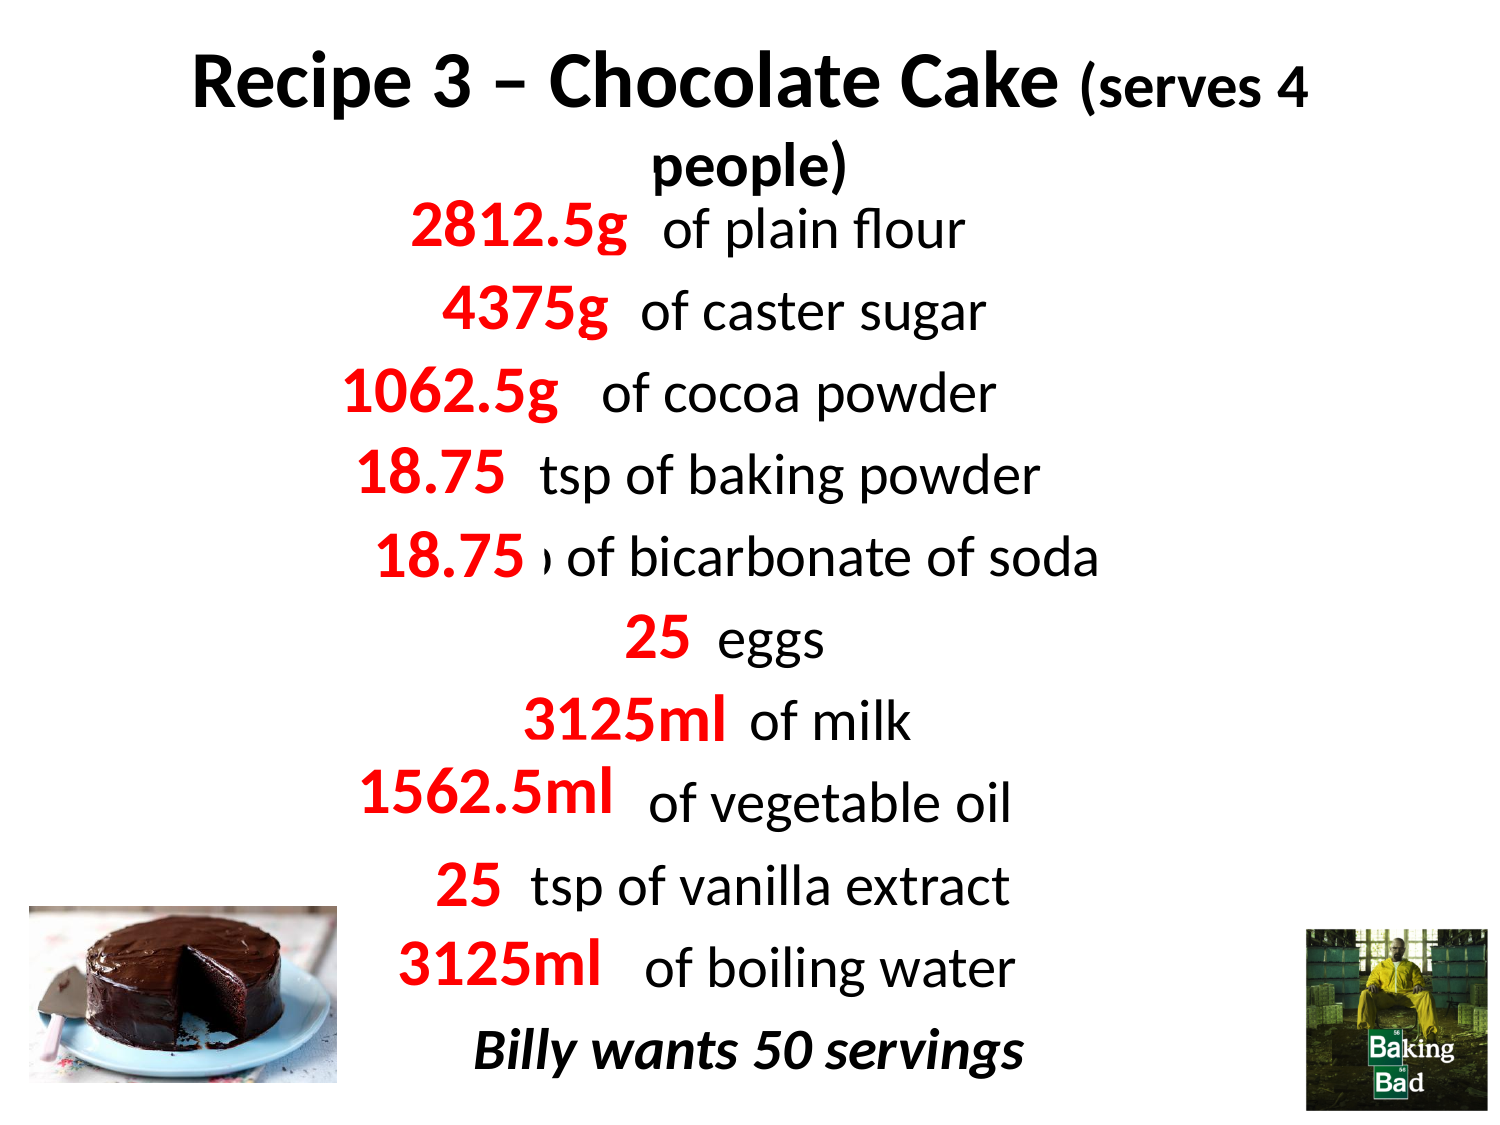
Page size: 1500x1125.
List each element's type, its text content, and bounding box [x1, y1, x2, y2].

text_box 25 [608, 584, 708, 667]
text_box 1562.5ml [336, 739, 636, 835]
picture [29, 906, 337, 1083]
title Recipe 3 – Chocolate Cake (serves 4 people) [75, 19, 1425, 182]
text_box 3125ml [499, 667, 750, 762]
picture [1304, 928, 1488, 1111]
text_box 4375g [419, 255, 633, 350]
text_box 3125ml [371, 911, 630, 1007]
list 225g of plain flour 350g of caster sugar 85g of cocoa powder 1½ tsp of baking powder 1½ tsp of bicarbonate of soda 2 eggs 250ml of milk 125ml of vegetable oil 2 tsp of vanilla extract 250ml of boiling water Billy wants 50 servings [75, 182, 1425, 1094]
text_box 1062.5g [312, 338, 588, 433]
text_box 2812.5g [382, 172, 656, 268]
text_box 18.75 [355, 503, 545, 599]
text_box 18.75 [336, 419, 526, 514]
text_box 25 [419, 832, 519, 911]
